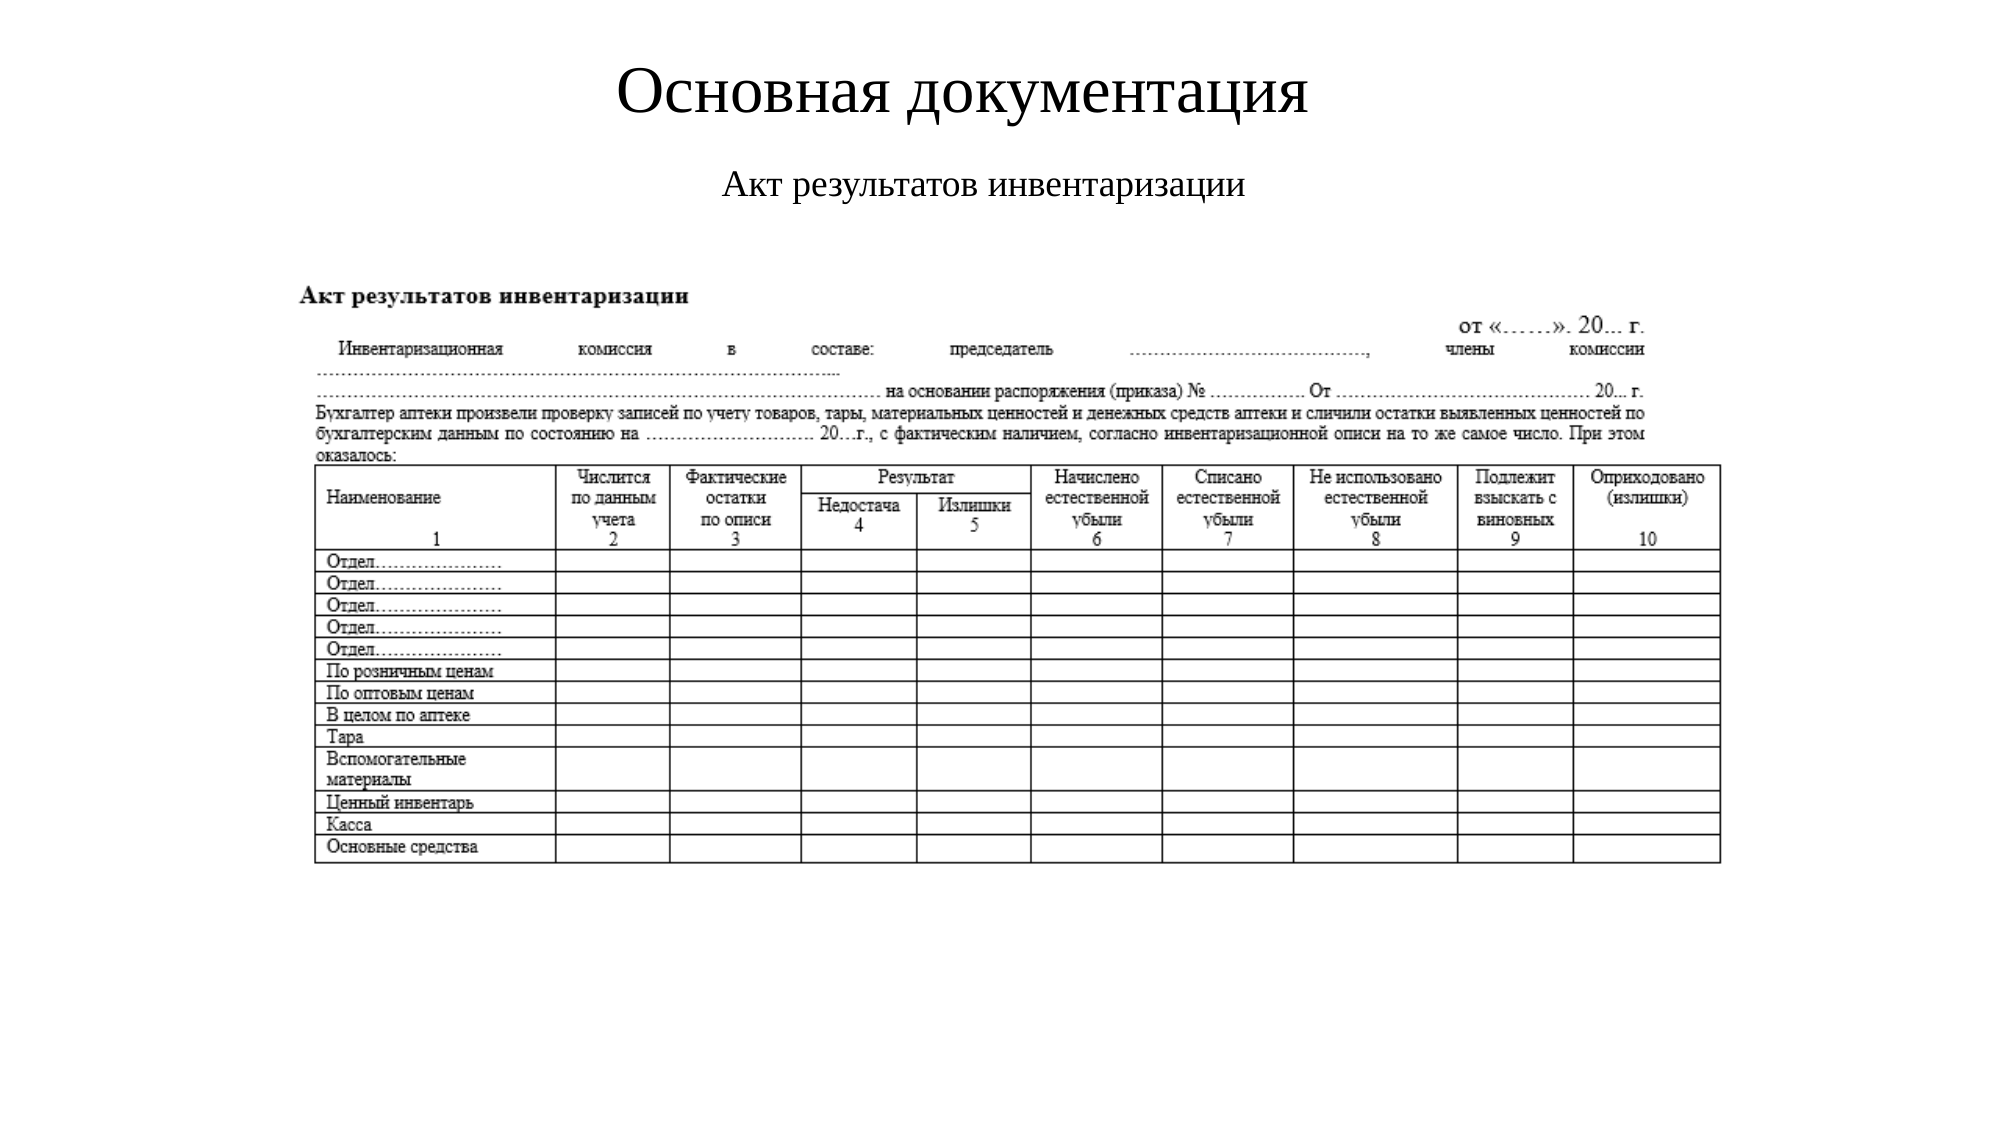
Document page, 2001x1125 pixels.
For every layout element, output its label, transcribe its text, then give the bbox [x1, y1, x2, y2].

text_box Основная документация [601, 22, 1438, 160]
picture [263, 233, 1737, 892]
text_box Акт результатов инвентаризации [487, 145, 1488, 212]
